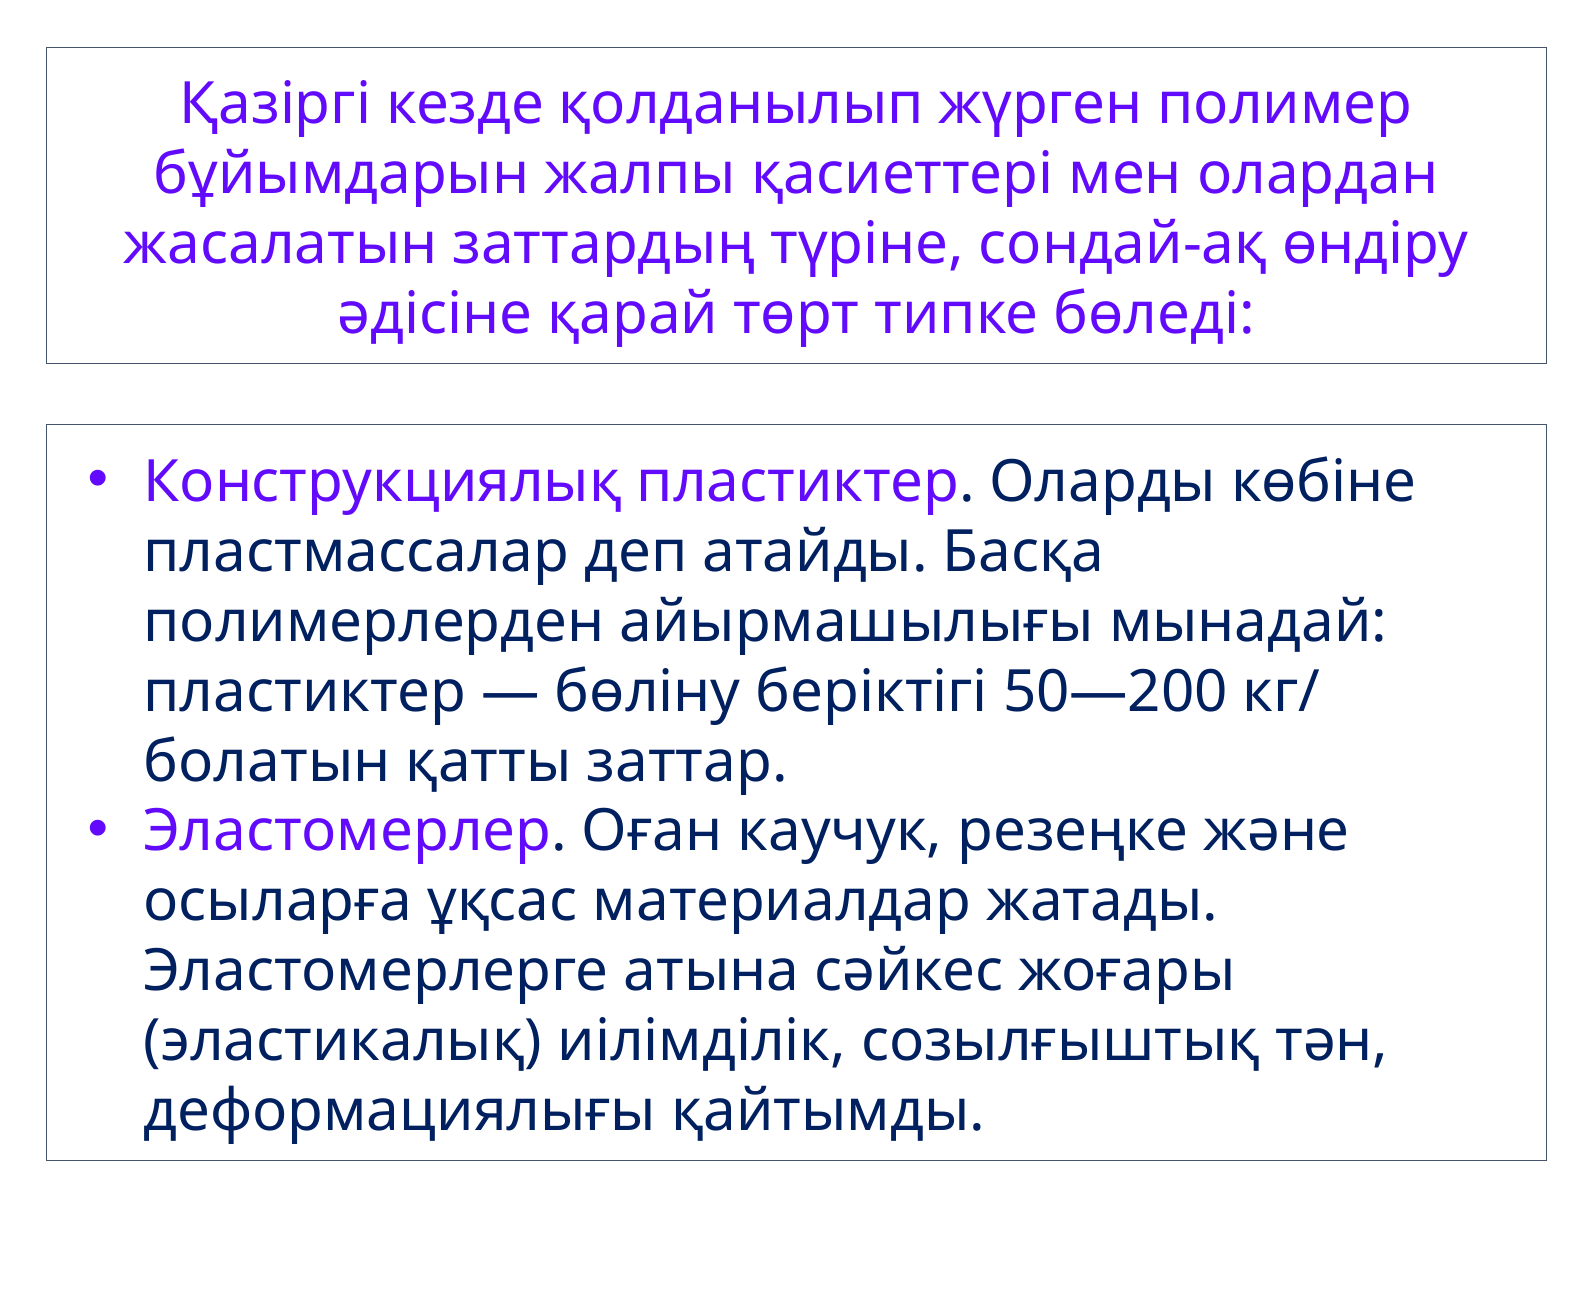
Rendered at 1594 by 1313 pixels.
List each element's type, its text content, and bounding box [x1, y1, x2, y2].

text_box Қазіргі кезде қолданылып жүрген полимер бұйымдарын жалпы қасиеттері мен олардан жасалатын заттардың түріне, сондай-ақ өндіру әдісіне қарай төрт типке бөледі: [46, 47, 1547, 364]
